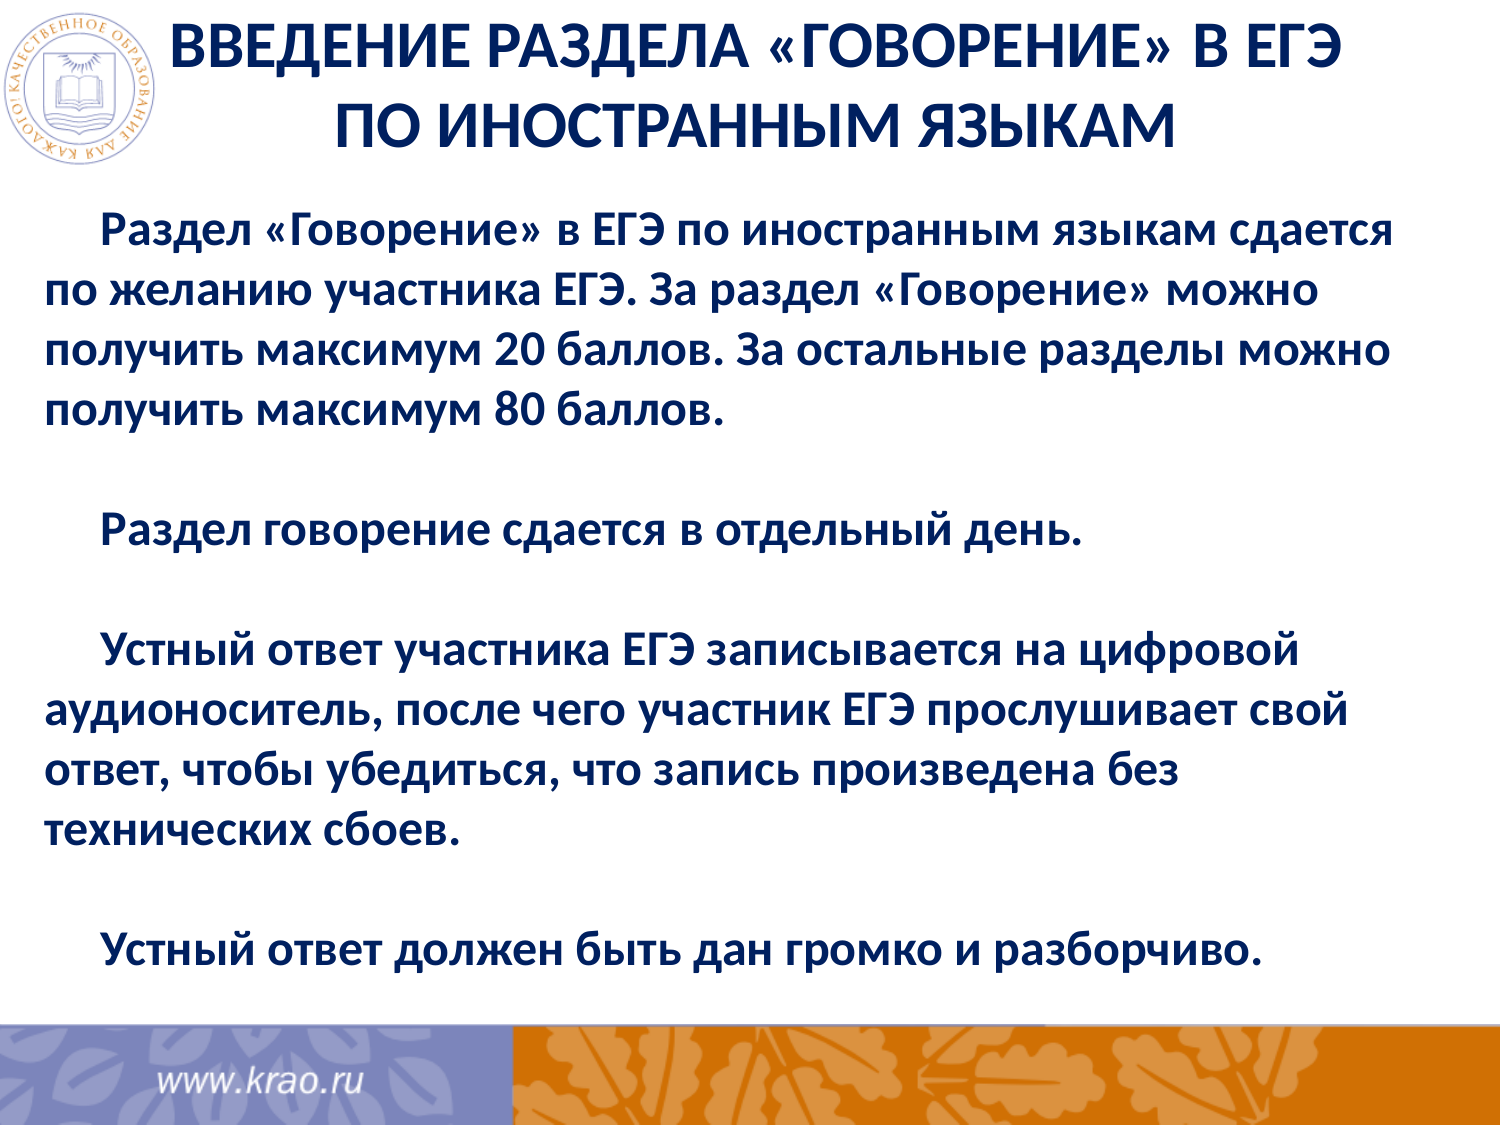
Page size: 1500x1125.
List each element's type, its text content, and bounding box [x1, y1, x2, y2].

picture [0, 0, 168, 170]
text_box Раздел «Говорение» в ЕГЭ по иностранным языкам сдается по желанию участника ЕГЭ. За раздел «Говорение» можно получить максимум 20 баллов. За остальные разделы можно получить максимум 80 баллов. Раздел говорение сдается в отдельный день. Устный ответ участника ЕГЭ записывается на цифровой аудионоситель, после чего участник ЕГЭ прослушивает свой ответ, чтобы убедиться, что запись произведена без технических сбоев. Устный ответ должен быть дан громко и разборчиво. [29, 187, 1469, 993]
picture [0, 1024, 1500, 1125]
title Введение раздела «Говорение» в ЕГЭ по иностранным языкам [141, 5, 1372, 157]
